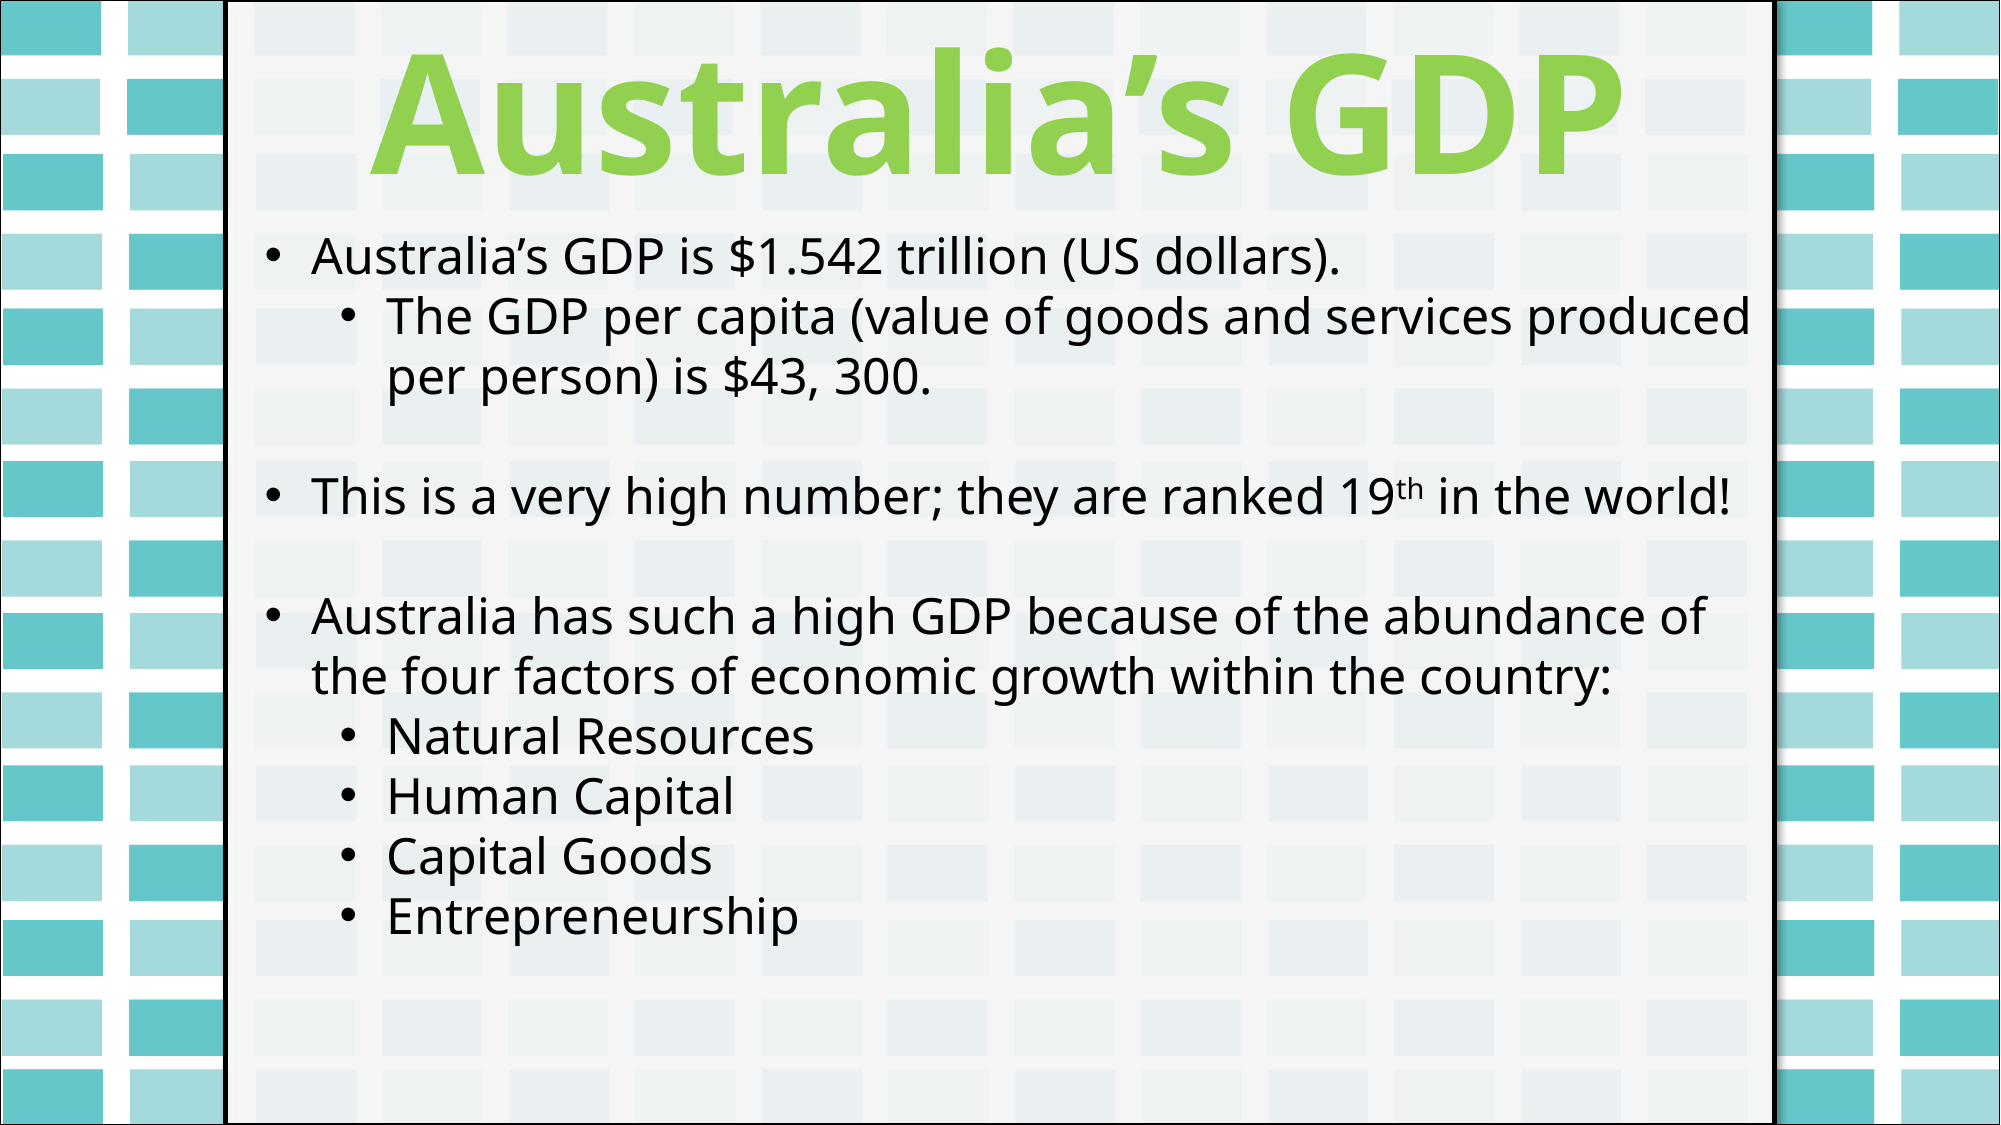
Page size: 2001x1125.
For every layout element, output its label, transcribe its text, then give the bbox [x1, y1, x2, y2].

text_box Australia’s GDP is $1.542 trillion (US dollars). The GDP per capita (value of goods and services produced per person) is $43, 300. This is a very high number; they are ranked 19th in the world! Australia has such a high GDP because of the abundance of the four factors of economic growth within the country: Natural Resources Human Capital Capital Goods Entrepreneurship [249, 217, 1775, 1062]
text_box [0, 0, 225, 1125]
text_box [225, 0, 1775, 1125]
text_box [1782, 0, 2000, 1125]
text_box Australia’s GDP [355, 0, 1645, 215]
